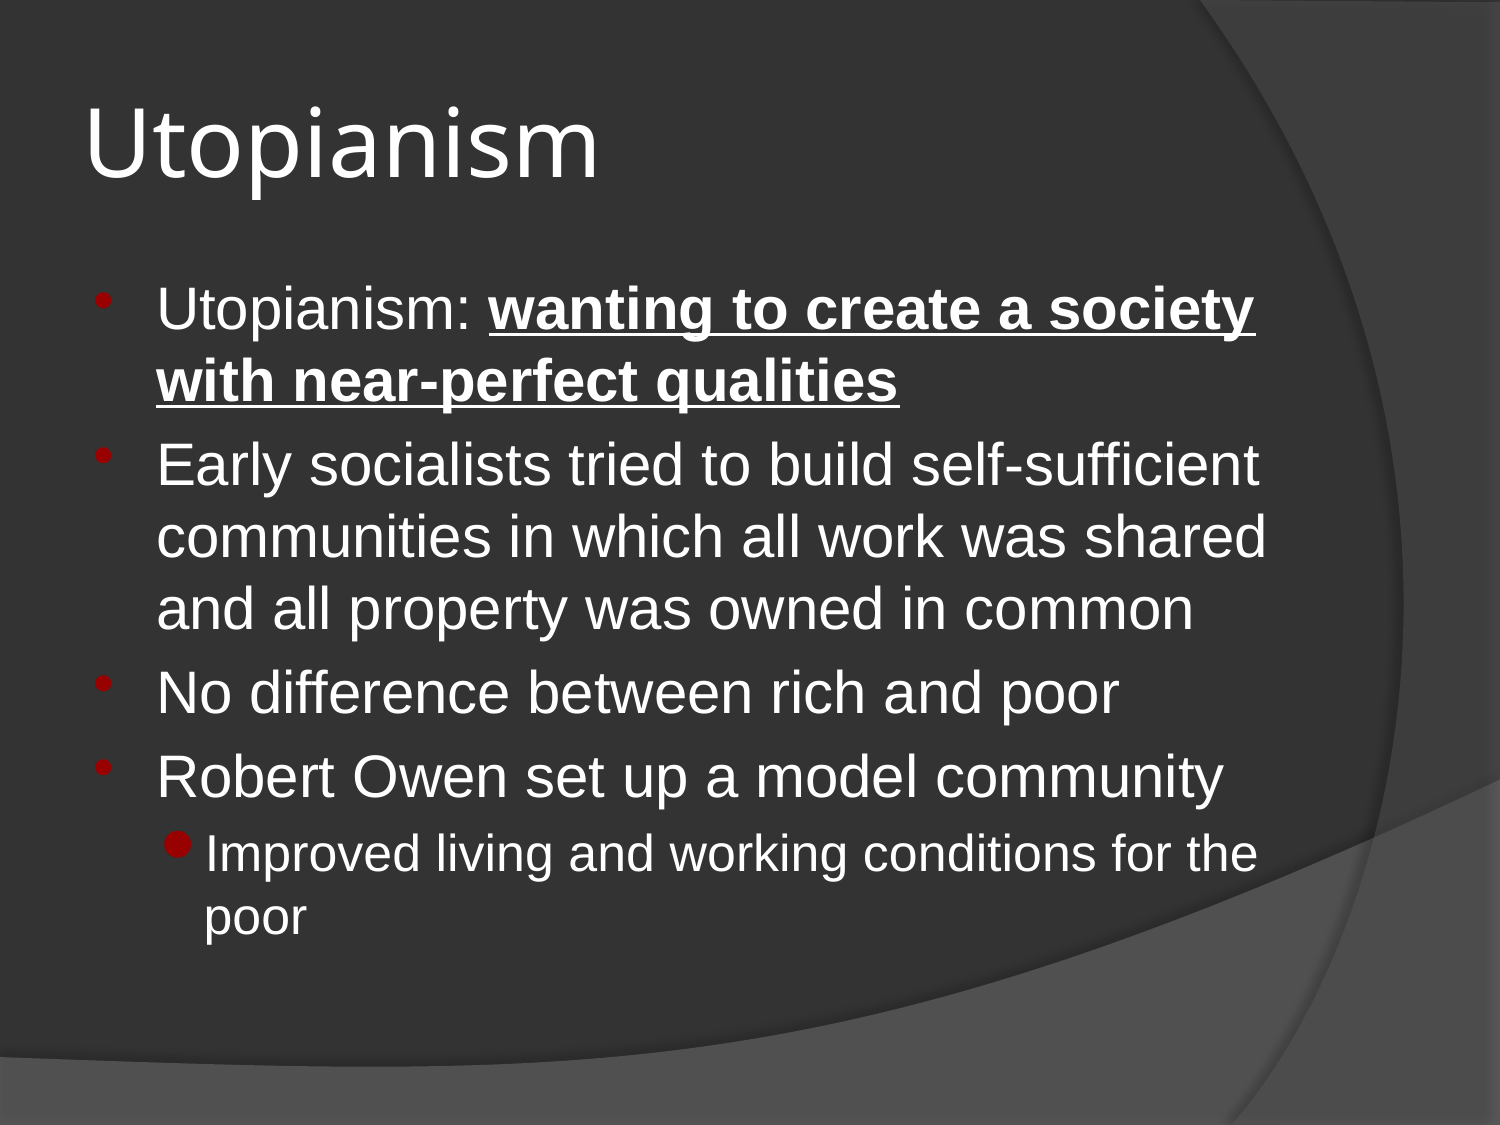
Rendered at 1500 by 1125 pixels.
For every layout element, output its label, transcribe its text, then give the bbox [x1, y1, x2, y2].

list Utopianism: wanting to create a society with near-perfect qualities Early socialists tried to build self-sufficient communities in which all work was shared and all property was owned in common No difference between rich and poor Robert Owen set up a model community Improved living and working conditions for the poor [75, 262, 1300, 1005]
title Utopianism [75, 45, 1300, 233]
